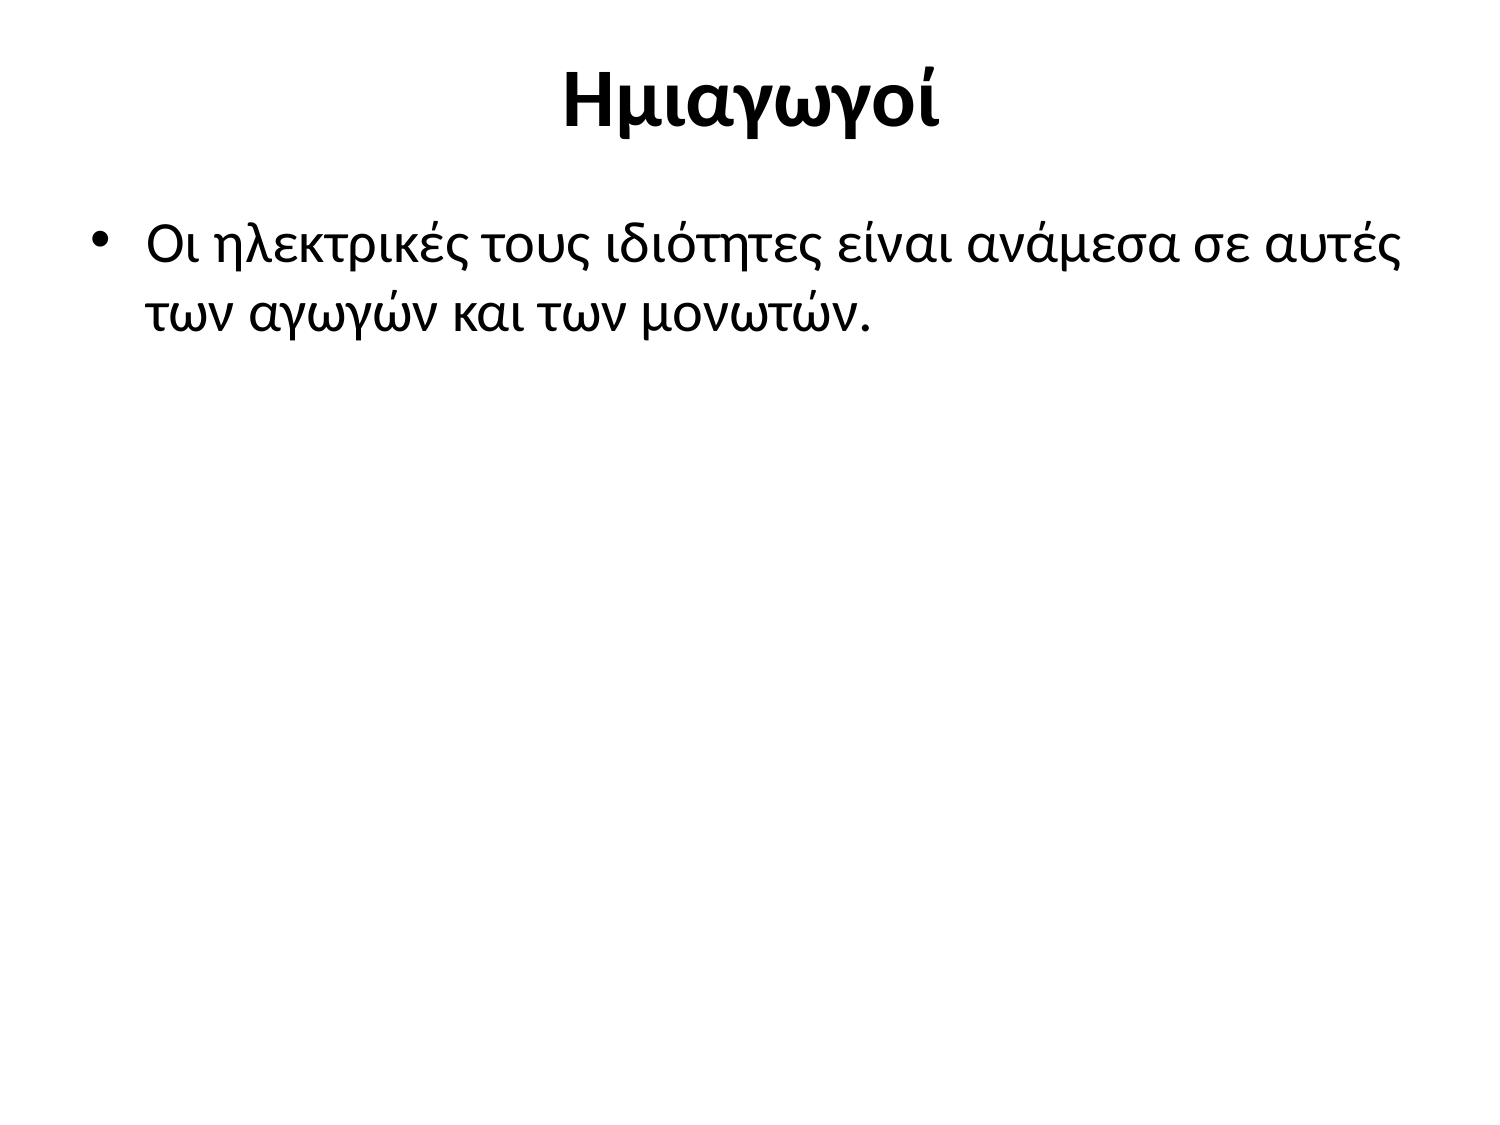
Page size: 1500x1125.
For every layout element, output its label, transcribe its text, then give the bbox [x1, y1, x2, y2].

list Οι ηλεκτρικές τους ιδιότητες είναι ανάμεσα σε αυτές των αγωγών και των μονωτών. [75, 196, 1425, 1024]
title Ημιαγωγοί [76, 19, 1427, 169]
